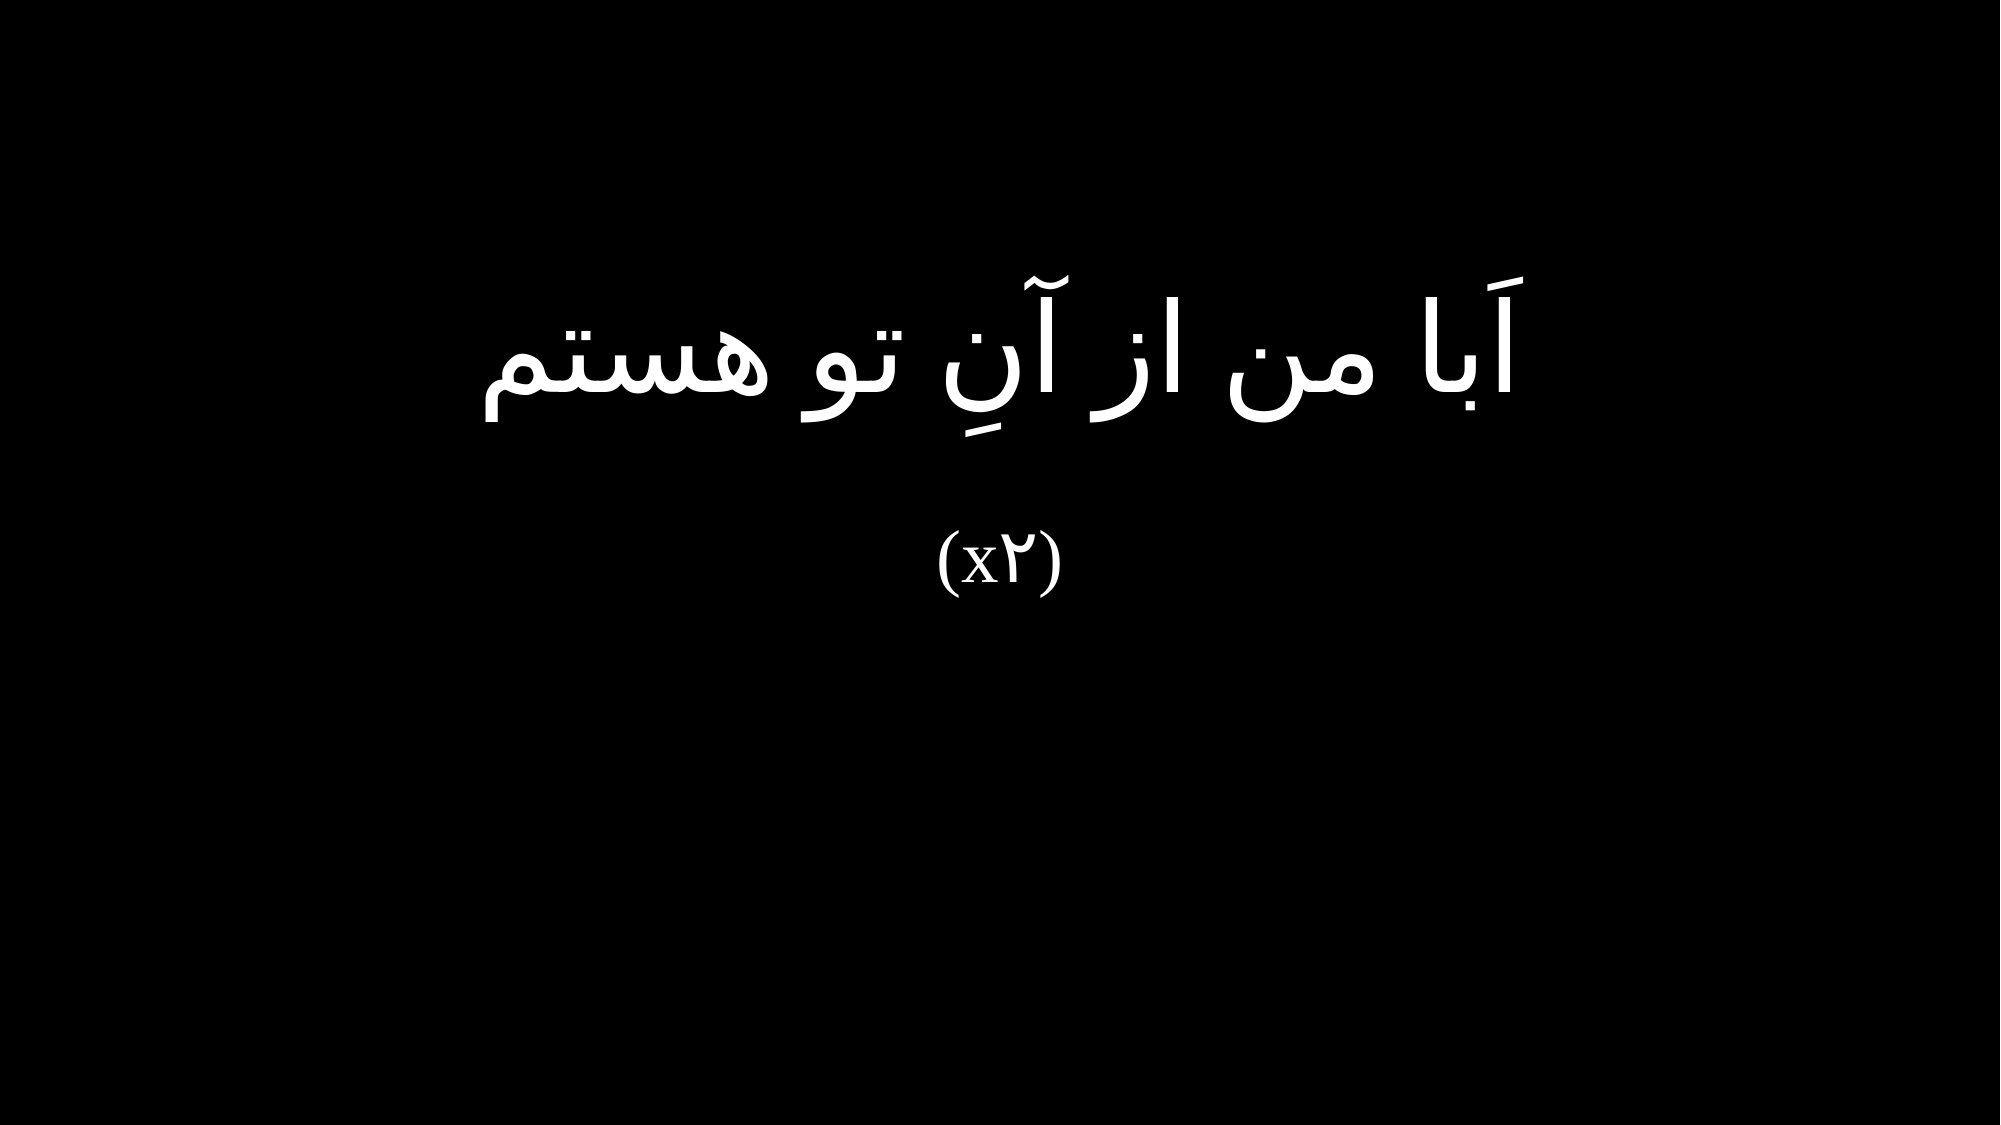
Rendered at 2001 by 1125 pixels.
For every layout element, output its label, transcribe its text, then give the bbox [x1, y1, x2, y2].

text_box اَبا من از آنِ تو هستم (x۲) [0, 0, 2000, 1125]
